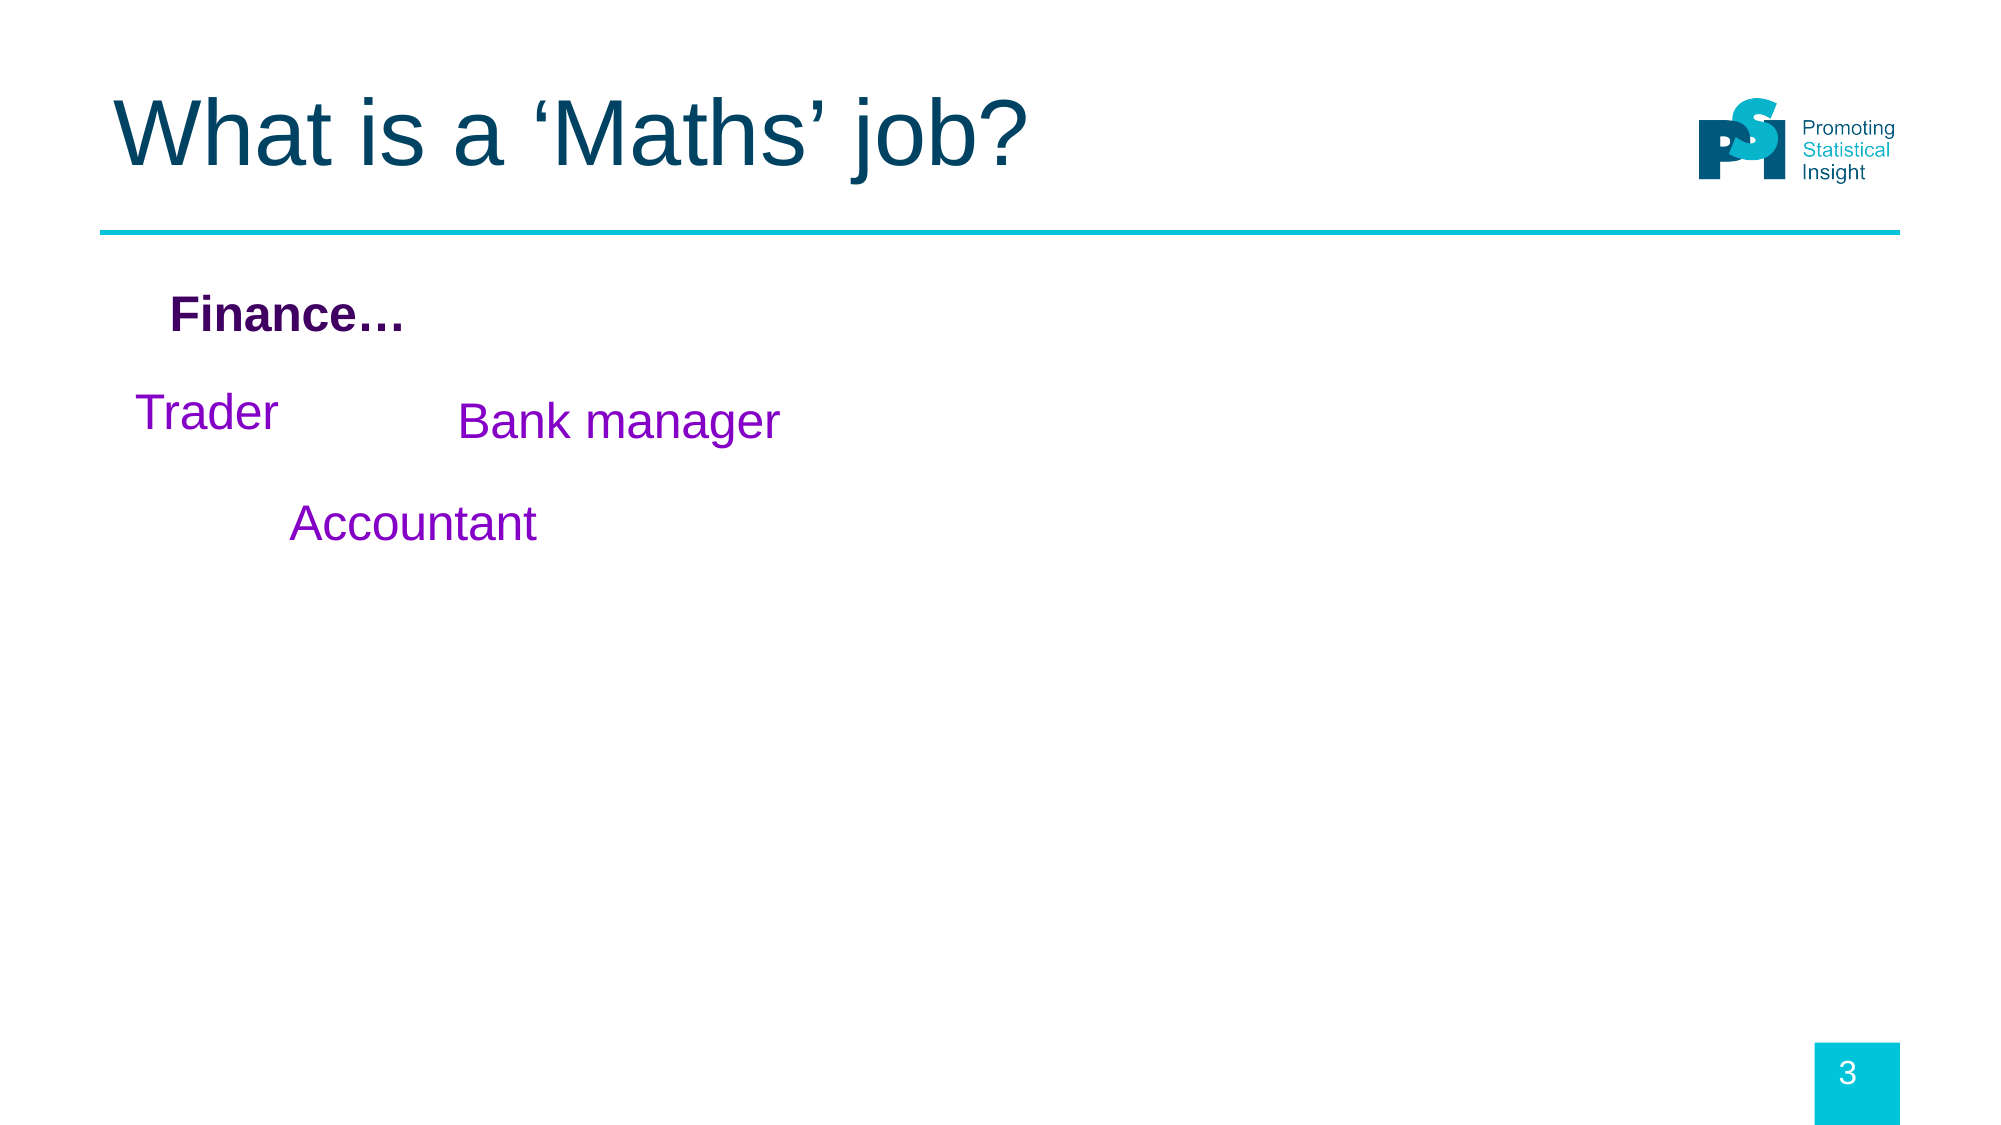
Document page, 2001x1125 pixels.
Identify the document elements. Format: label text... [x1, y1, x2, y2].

text_box Bank manager Accountant [287, 386, 785, 551]
picture [1721, 137, 1729, 146]
slide_number 10 [1832, 1052, 1885, 1125]
picture [1699, 98, 1895, 184]
title What is a ‘Maths’ job? [95, 69, 1633, 260]
text_box Trader [132, 377, 283, 440]
text_box Finance… [167, 279, 411, 342]
